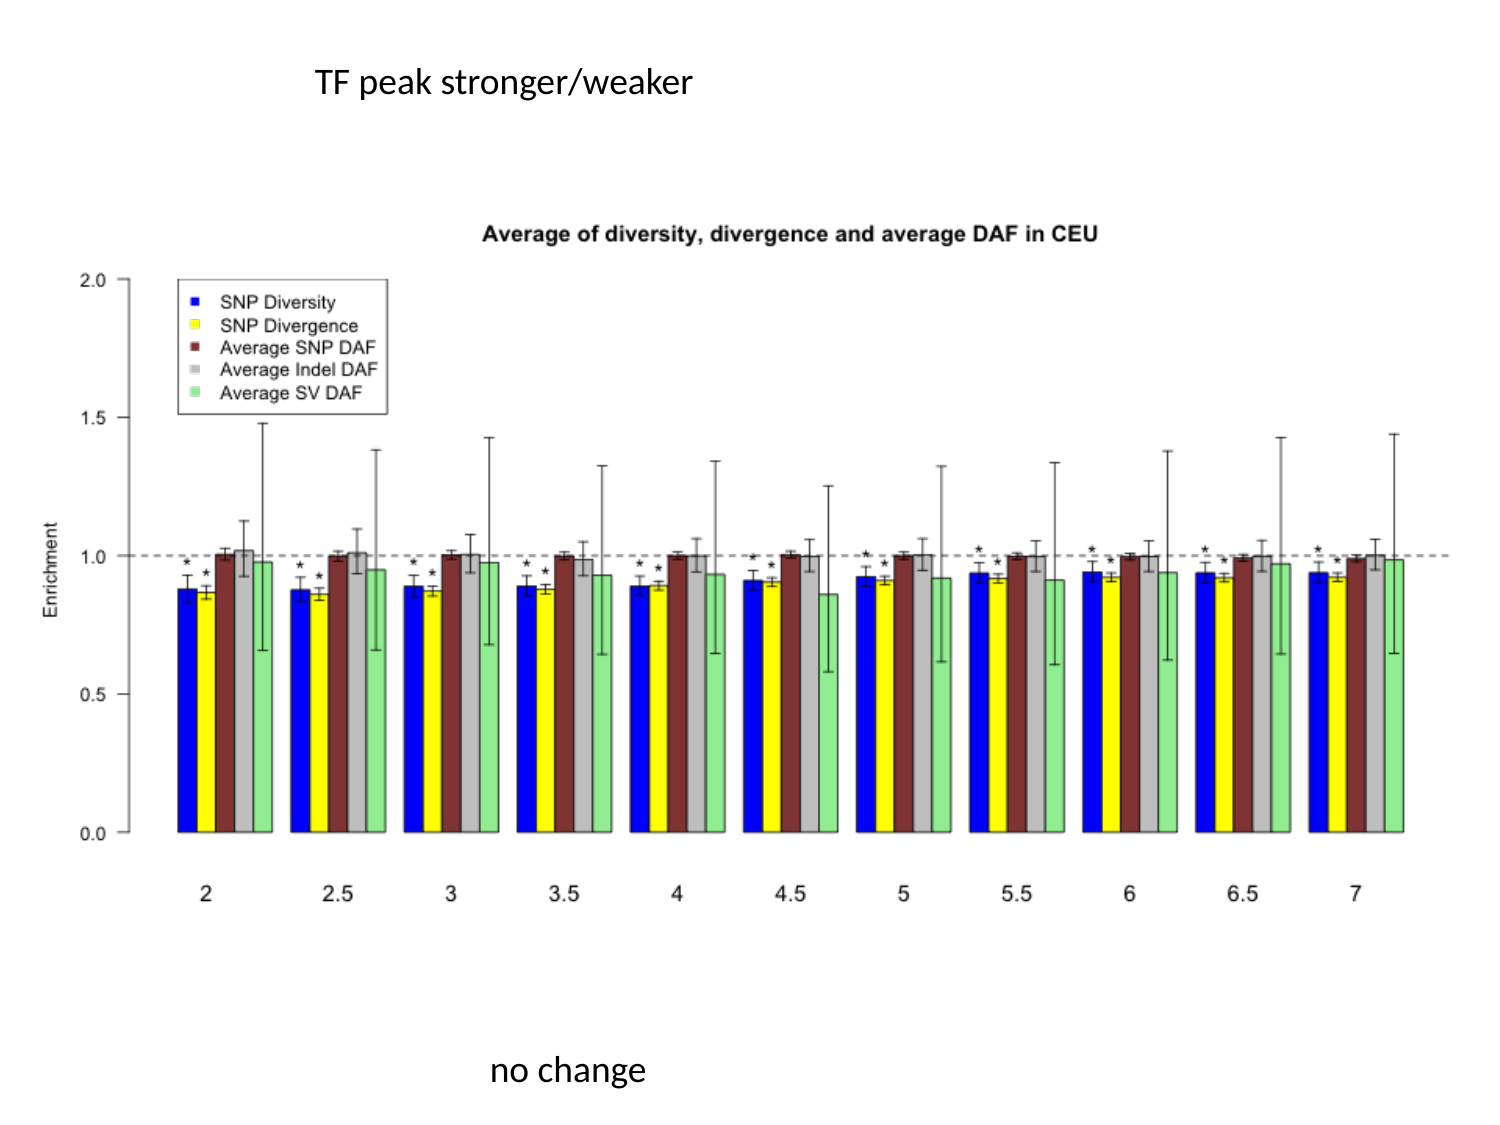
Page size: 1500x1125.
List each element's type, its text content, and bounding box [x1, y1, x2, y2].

picture [37, 187, 1500, 976]
text_box no change [474, 1037, 738, 1098]
text_box TF peak stronger/weaker [299, 49, 1038, 110]
